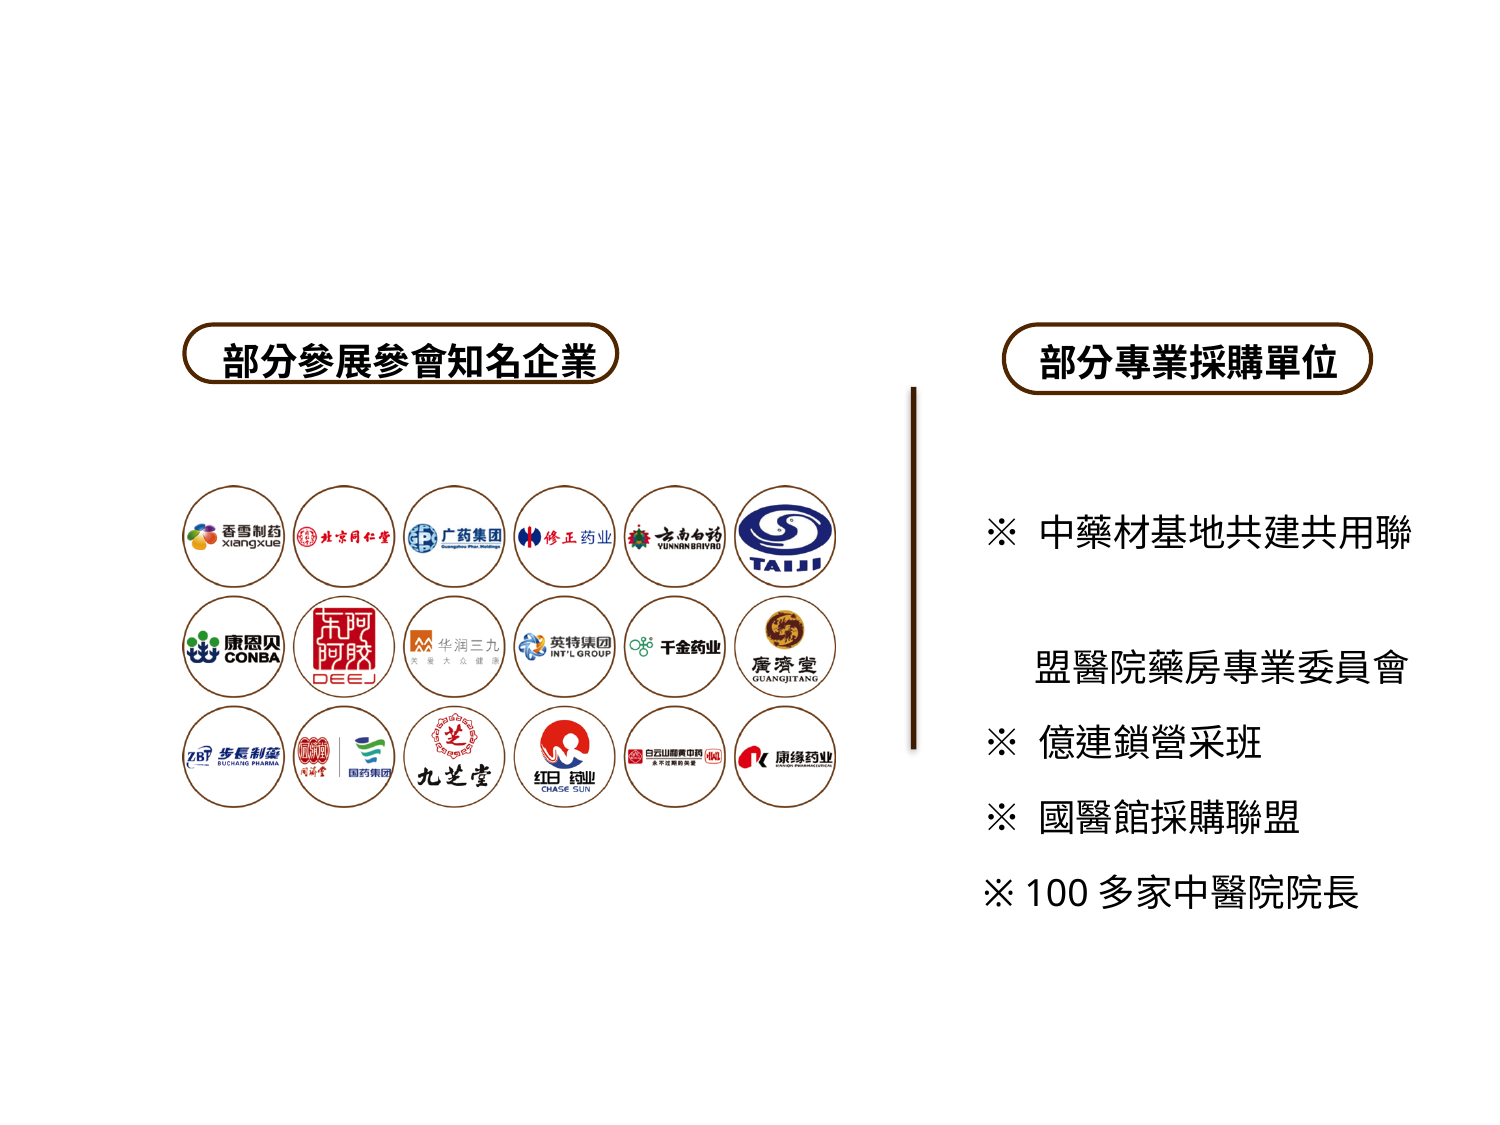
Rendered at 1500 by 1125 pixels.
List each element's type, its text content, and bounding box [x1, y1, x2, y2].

text_box ※ 中藥材基地共建共用聯 盟醫院藥房專業委員會 ※ 億連鎖營采班 ※ 國醫館採購聯盟 ※ 100多家中醫院院長 [971, 480, 1456, 920]
text_box [910, 386, 917, 750]
picture [182, 484, 837, 809]
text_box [184, 324, 731, 392]
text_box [1003, 324, 1456, 394]
